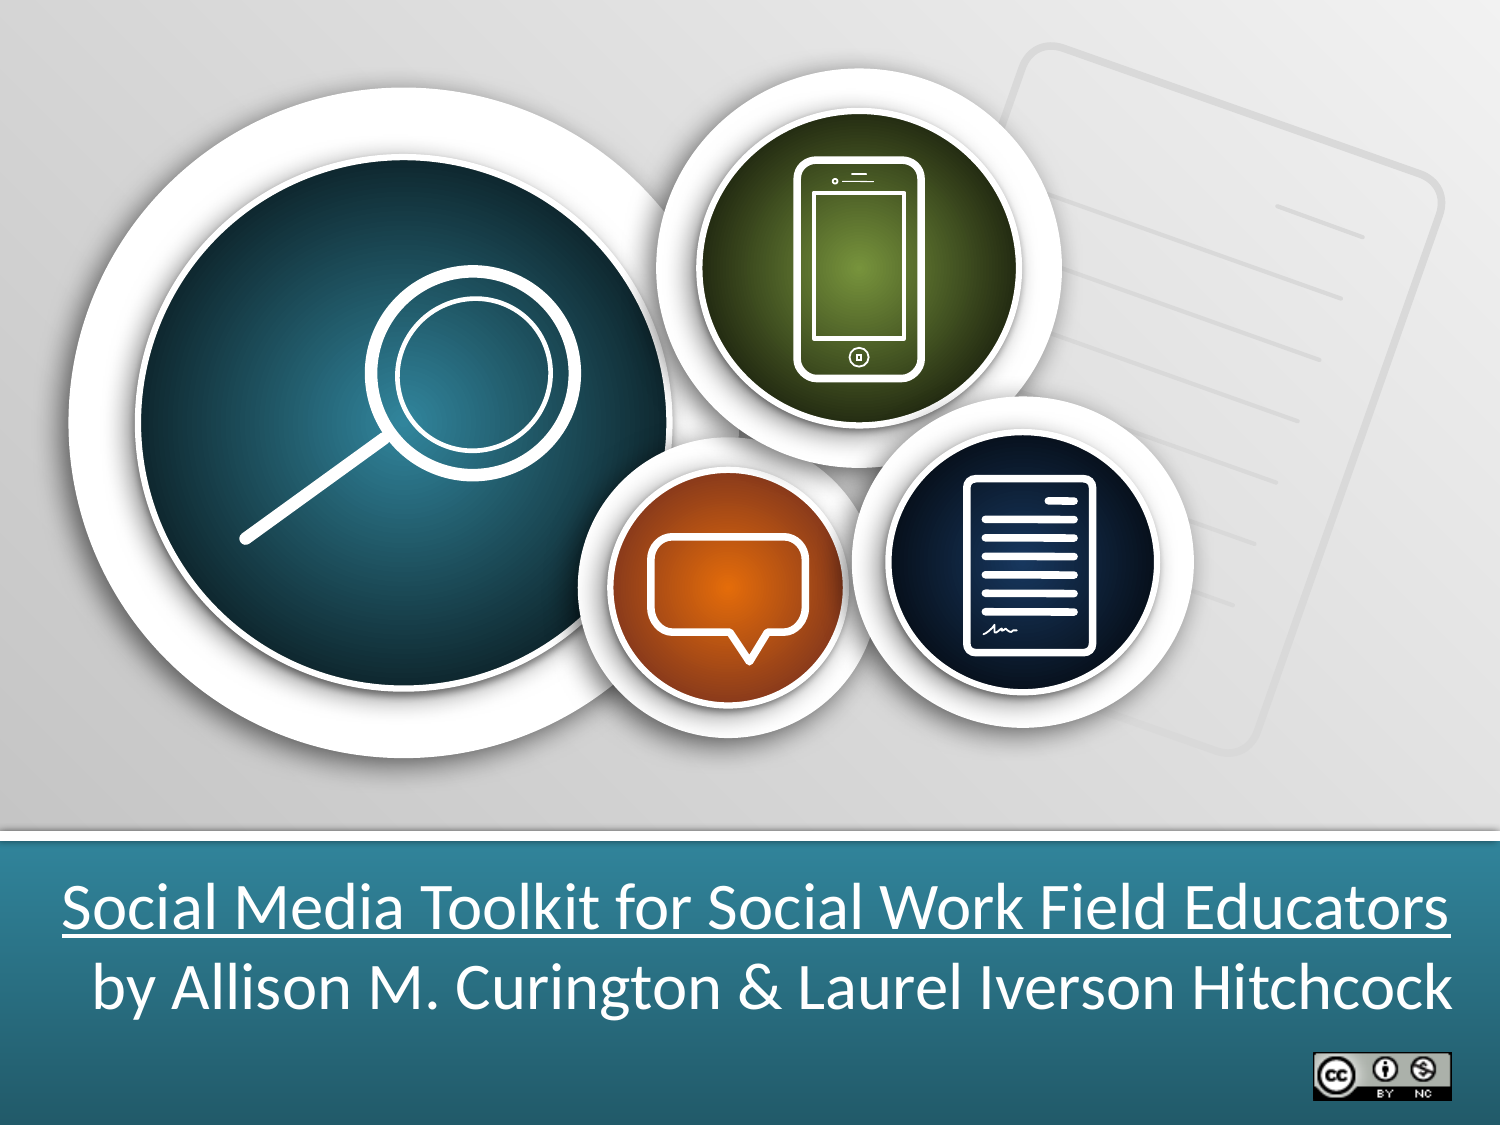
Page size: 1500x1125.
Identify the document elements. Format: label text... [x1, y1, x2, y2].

text_box [0, 845, 1500, 1125]
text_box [854, 399, 1191, 725]
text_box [1064, 93, 1362, 706]
picture [1313, 1052, 1452, 1102]
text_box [580, 440, 876, 736]
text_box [659, 71, 1060, 465]
text_box Social Media Toolkit for Social Work Field Educators by Allison M. Curington & Laurel Iverson Hitchcock [47, 855, 1500, 1121]
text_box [71, 90, 737, 756]
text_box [966, 478, 1093, 653]
